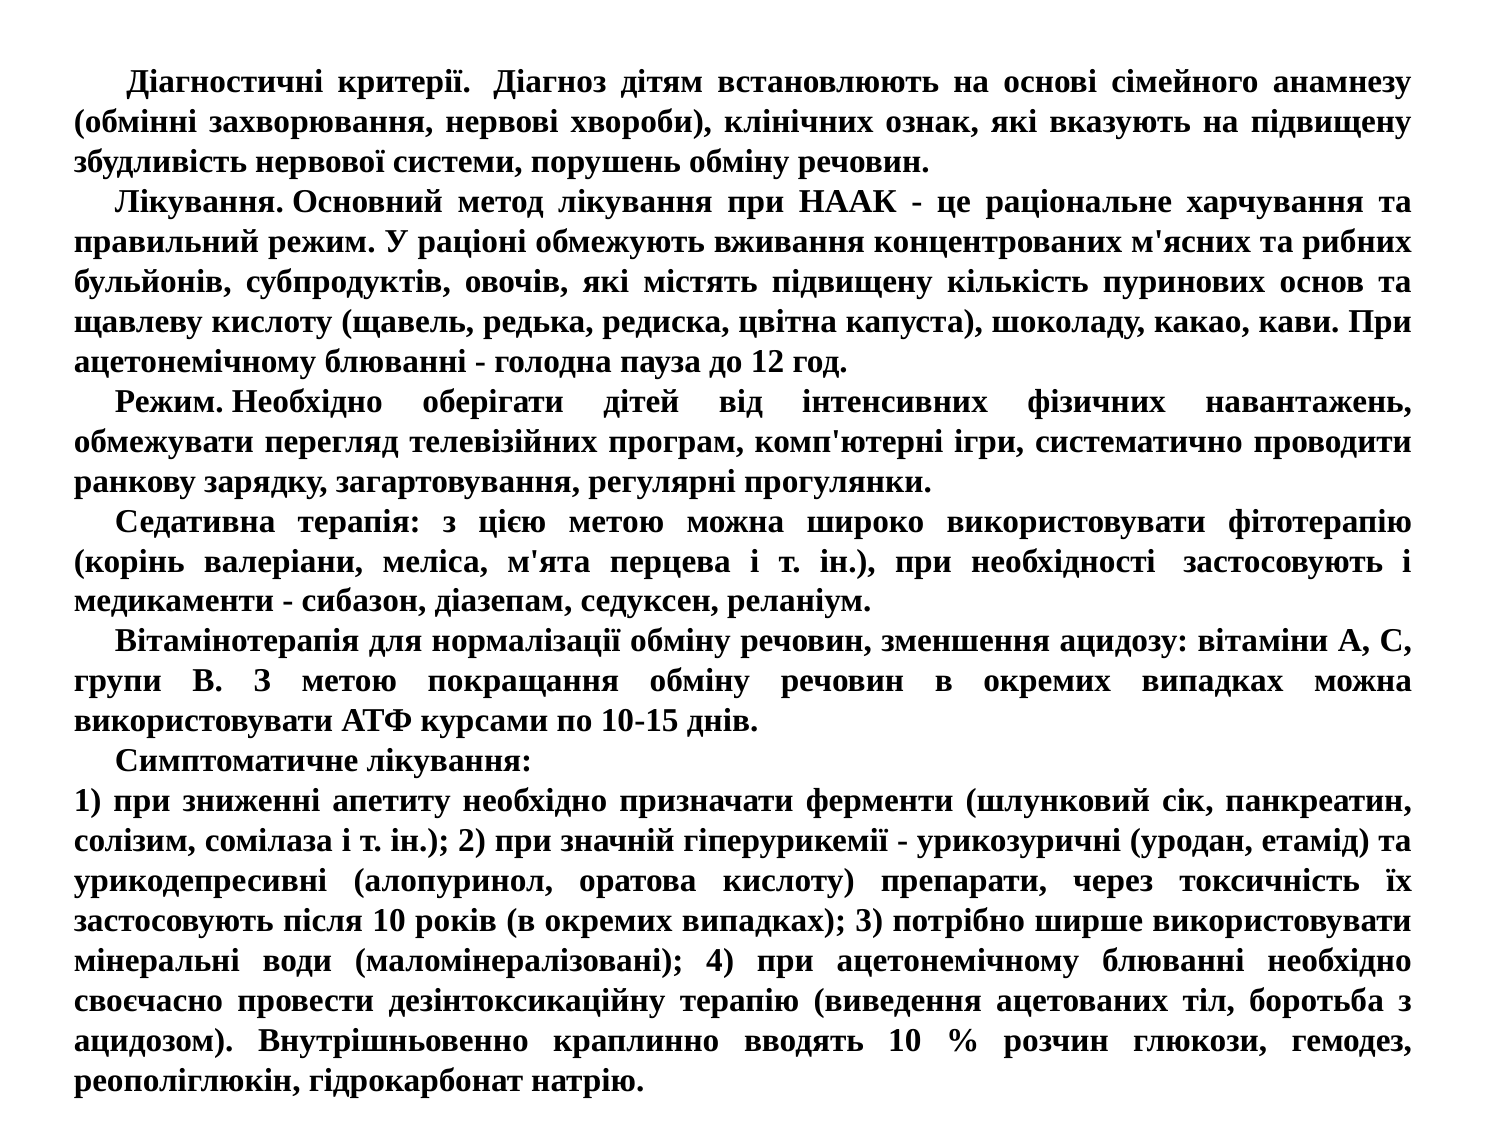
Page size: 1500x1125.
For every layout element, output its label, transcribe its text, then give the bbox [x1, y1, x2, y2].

text_box Дiагностичнi критерiї. Дiагноз дiтям встановлюють на основi сiмейного анамнезу (обмiннi захворювання, нервовi хвороби), клiнiчних ознак, якi вказують на пiдвищену збудливiсть нервової системи, порушень обмiну речовин. Лiкування. Основний метод лiкування при НААК - це рацiональне харчування та правильний режим. У рацiонi обмежують вживання концентрованих м'ясних та рибних бульйонiв, субпродуктiв, овочiв, якi мiстять пiдвищену кiлькiсть пуринових основ та щавлеву кислоту (щавель, редька, редиска, цвiтна капуста), шоколаду, какао, кави. При ацетонемiчному блюваннi - голодна пауза до 12 год. Режим. Необхiдно оберiгати дiтей вiд iнтенсивних фiзичних навантажень, обмежувати перегляд телевiзiйних програм, комп'ютернi iгри, систематично проводити ранкову зарядку, загартовування, регулярнi прогулянки. Седативна терапiя: з цiєю метою можна широко використовувати фiтотерапiю (корiнь валерiани, мелiса, м'ята перцева i т. iн.), при необхiдностi застосовують i медикаменти - сибазон, дiазепам, седуксен, реланiум. Вiтамiнотерапiя для нормалiзацiї обмiну речовин, зменшення ацидозу: вiтамiни А, С, групи В. З метою покращання обмiну речовин в окремих випадках можна використовувати АТФ курсами по 10-15 днiв. Симптоматичне лiкування: 1) при зниженнi апетиту необхiдно призначати ферменти (шлунковий сiк, панкреатин, солiзим, сомiлаза i т. iн.); 2) при значнiй гiперурикемiї - урикозуричнi (уродан, етамiд) та урикодепресивнi (алопуринол, оратова кислоту) препарати, через токсичнiсть їх застосовують пiсля 10 рокiв (в окремих випадках); 3) потрiбно ширше використовувати мiнеральнi води (маломiнералiзованi); 4) при ацетонемiчному блюваннi необхiдно своєчасно провести дезiнтоксикацiйну терапiю (виведення ацетованих тiл, боротьба з ацидозом). Внутрiшньовенно краплинно вводять 10 % розчин глюкози, гемодез, реополiглюкiн, гiдрокарбонат натрiю. [58, 47, 1429, 1105]
